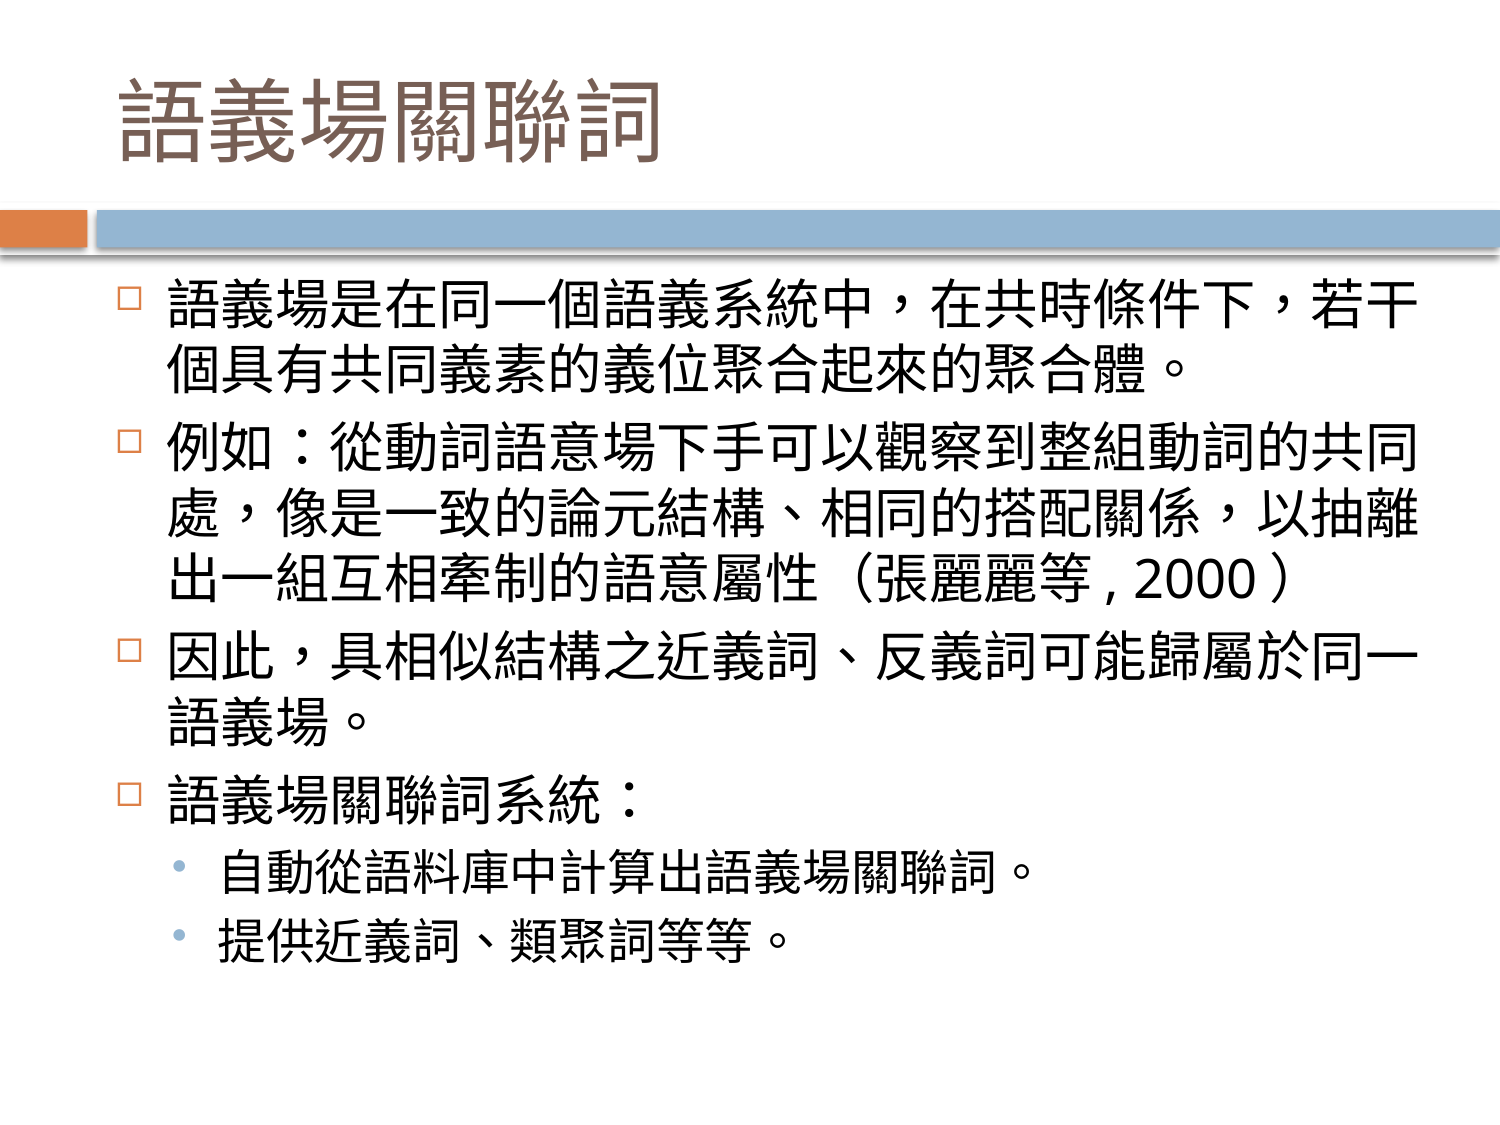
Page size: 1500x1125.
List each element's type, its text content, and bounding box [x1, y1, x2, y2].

list 語義場是在同一個語義系統中，在共時條件下，若干個具有共同義素的義位聚合起來的聚合體。 例如：從動詞語意場下手可以觀察到整組動詞的共同處，像是一致的論元結構、相同的搭配關係，以抽離出一組互相牽制的語意屬性（張麗麗等, 2000） 因此，具相似結構之近義詞、反義詞可能歸屬於同一語義場。 語義場關聯詞系統： 自動從語料庫中計算出語義場關聯詞。 提供近義詞、類聚詞等等。 [100, 262, 1438, 1000]
title 語義場關聯詞 [100, 37, 1438, 200]
